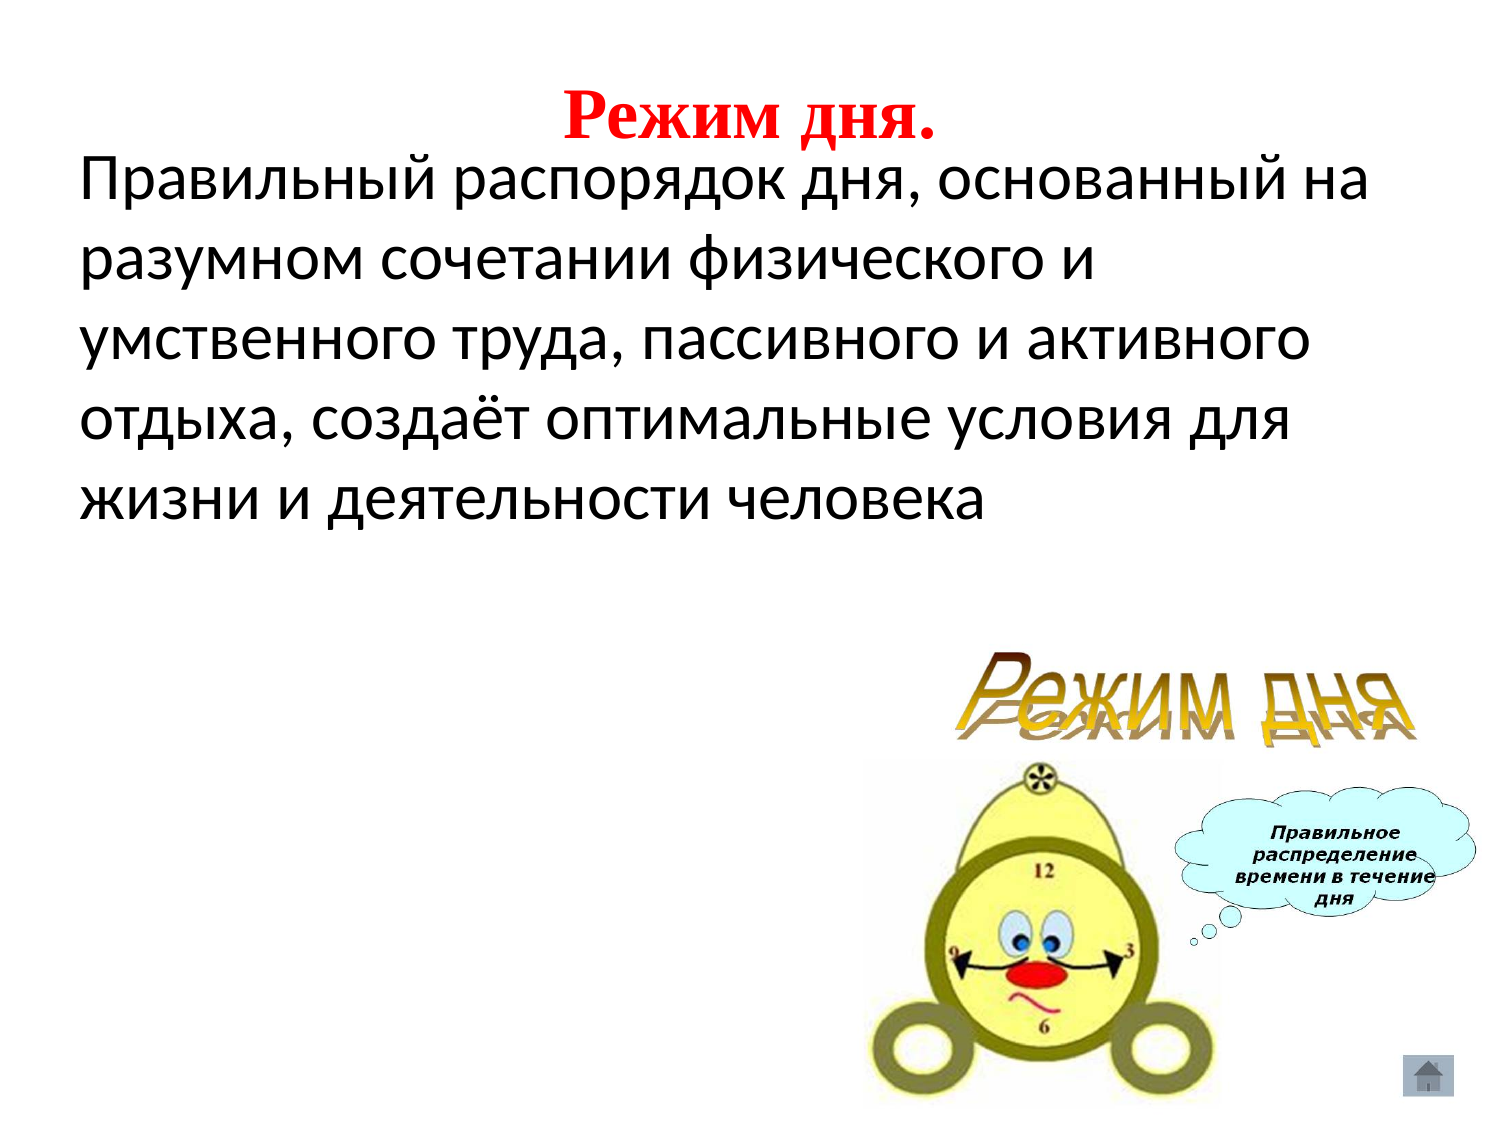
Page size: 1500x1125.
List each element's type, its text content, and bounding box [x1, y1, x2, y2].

picture [846, 633, 1500, 1125]
text_box Правильный распорядок дня, основанный на разумном сочетании физического и умственного труда, пассивного и активного отдыха, создаёт оптимальные условия для жизни и деятельности человека [64, 125, 1436, 540]
title Режим дня. [75, 45, 1425, 125]
